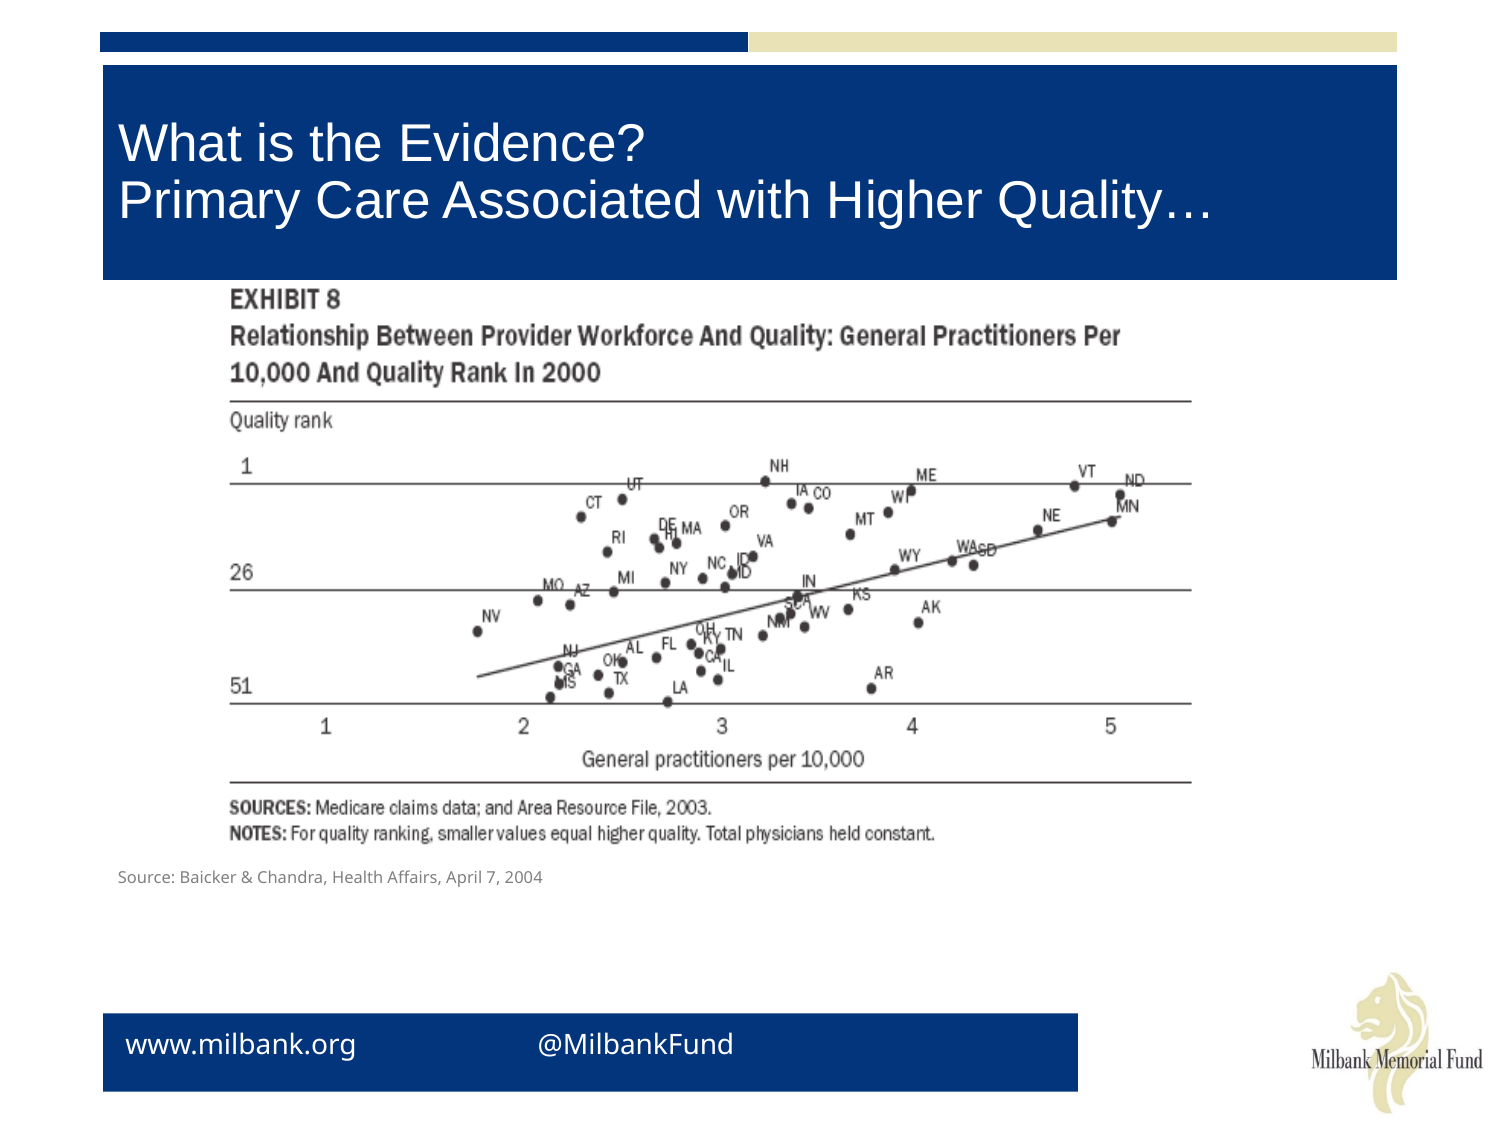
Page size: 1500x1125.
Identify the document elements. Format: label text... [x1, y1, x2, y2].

picture [226, 280, 1198, 859]
slide_number www.milbank.org @MilbankFund [103, 1040, 1088, 1080]
picture [1302, 964, 1490, 1125]
text_box Source: Baicker & Chandra, Health Affairs, April 7, 2004 [103, 860, 685, 932]
title What is the Evidence? Primary Care Associated with Higher Quality… [103, 65, 1397, 280]
